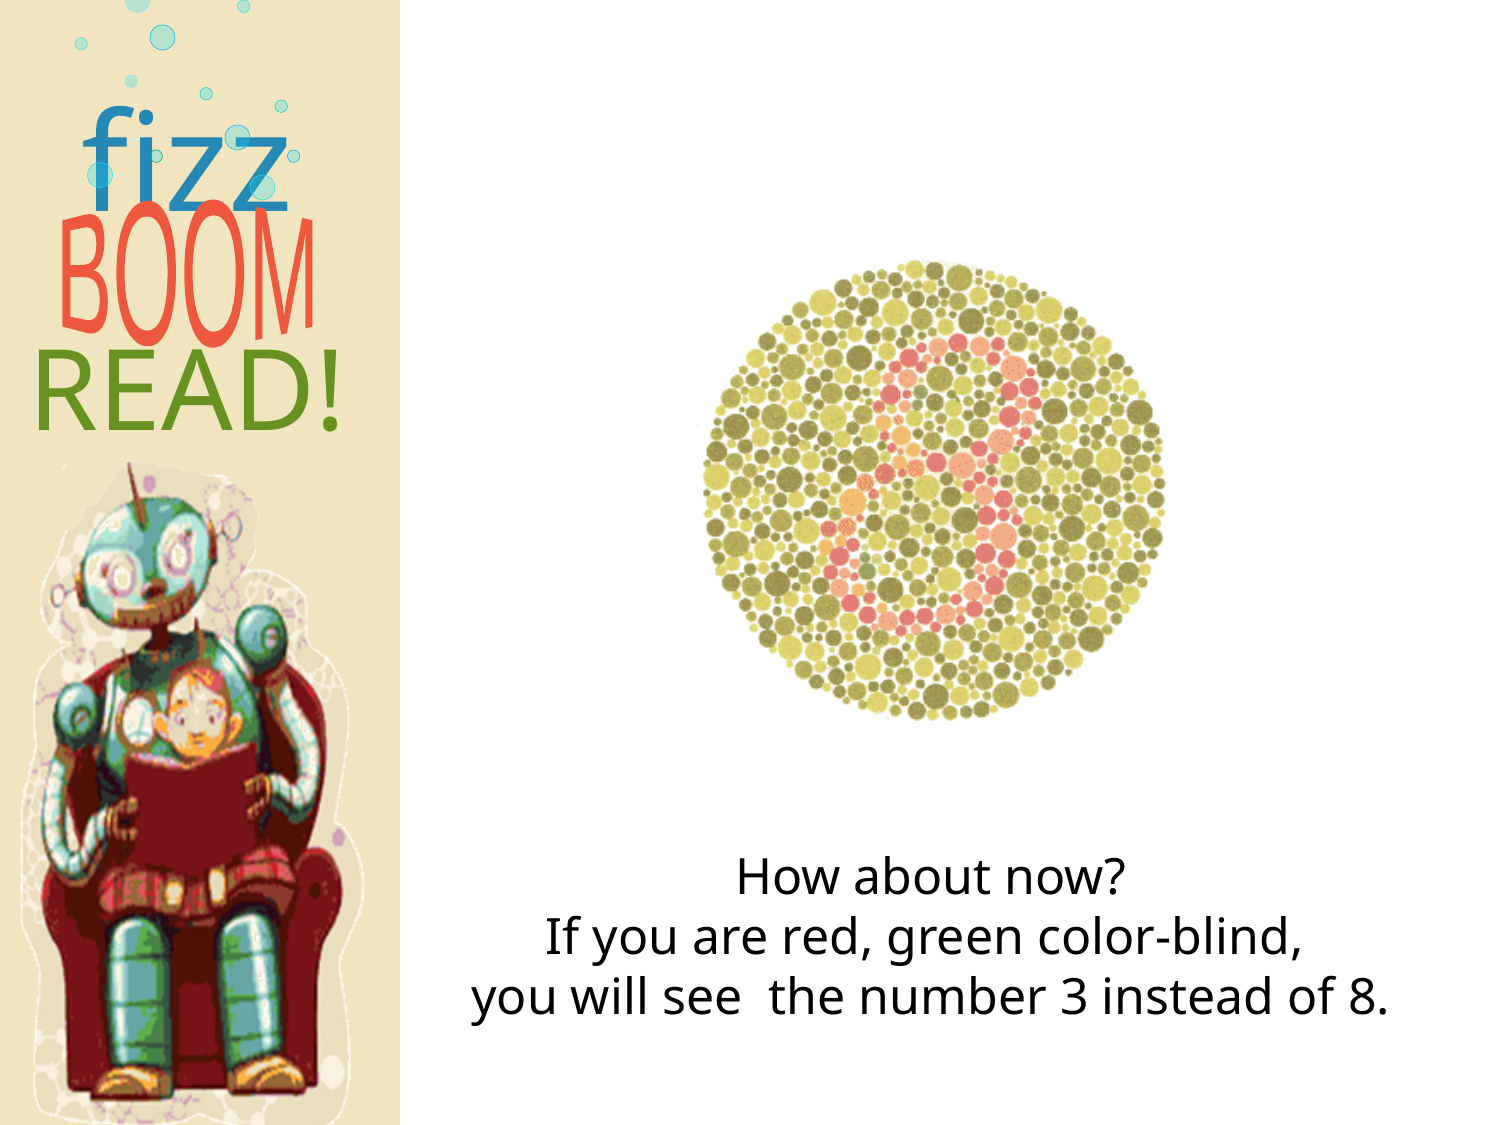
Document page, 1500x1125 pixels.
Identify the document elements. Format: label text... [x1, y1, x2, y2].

picture [685, 249, 1176, 738]
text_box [0, 0, 401, 1125]
text_box How about now? If you are red, green color-blind, you will see the number 3 instead of 8. [404, 837, 1463, 1033]
